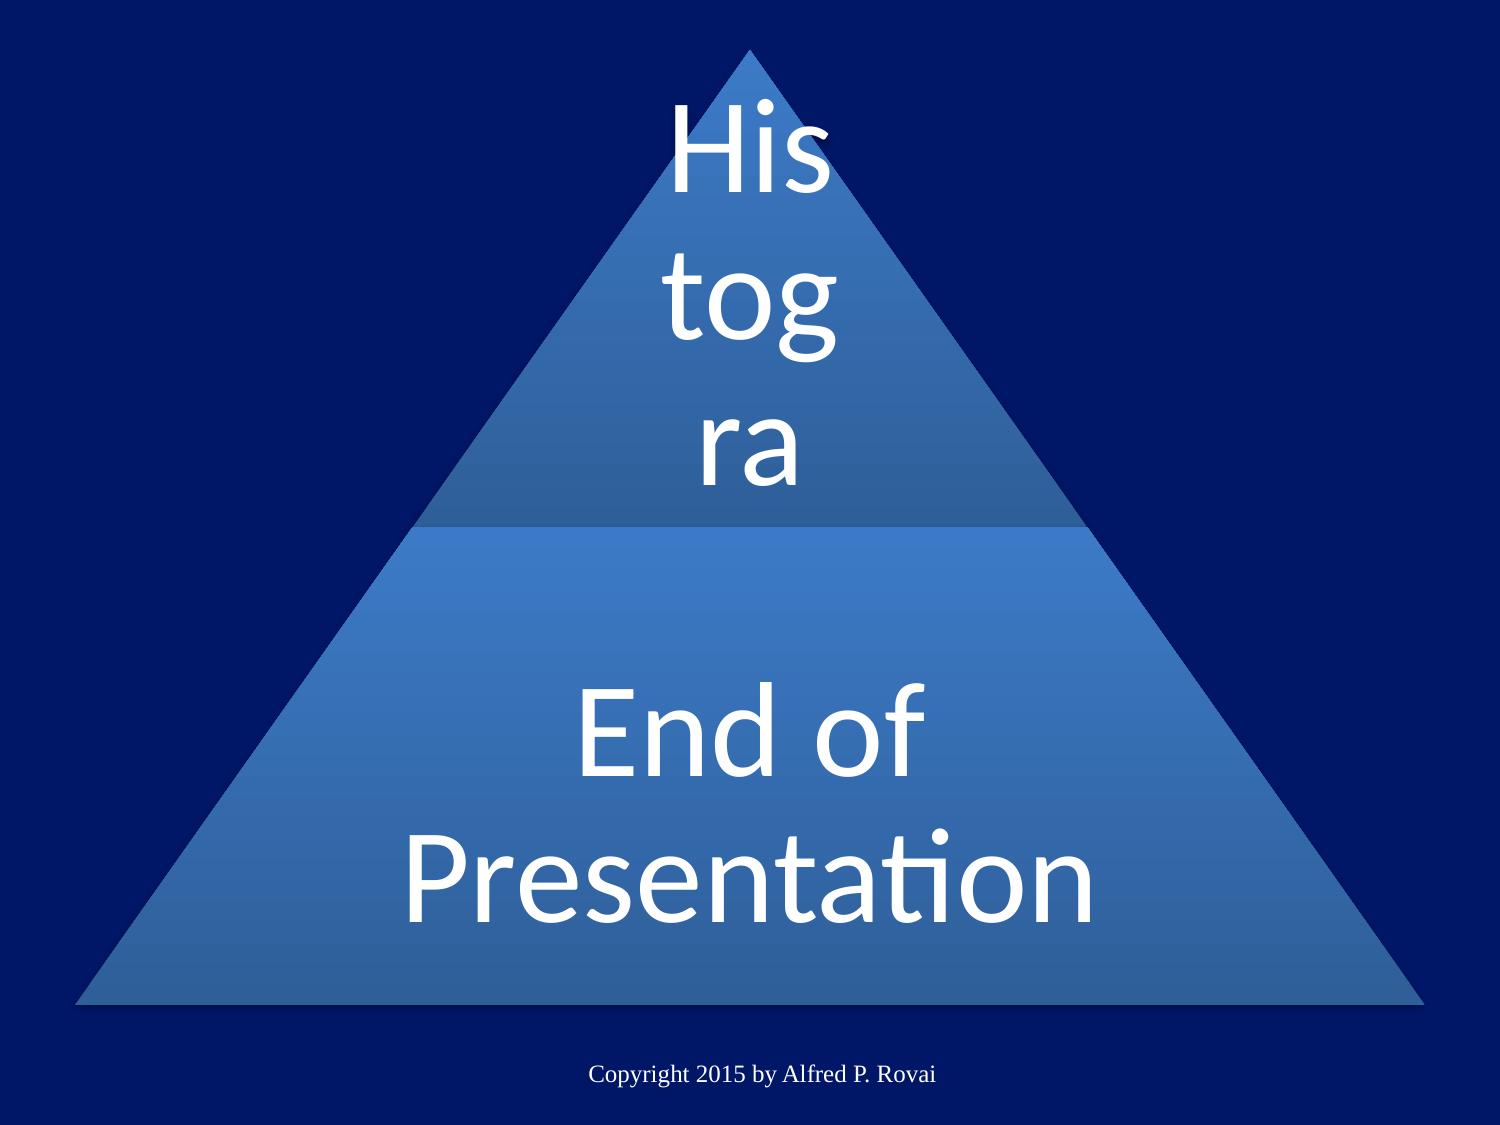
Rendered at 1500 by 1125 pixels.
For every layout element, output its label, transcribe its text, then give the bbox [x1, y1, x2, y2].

footer Copyright 2015 by Alfred P. Rovai [262, 1042, 1263, 1103]
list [74, 49, 1426, 1006]
